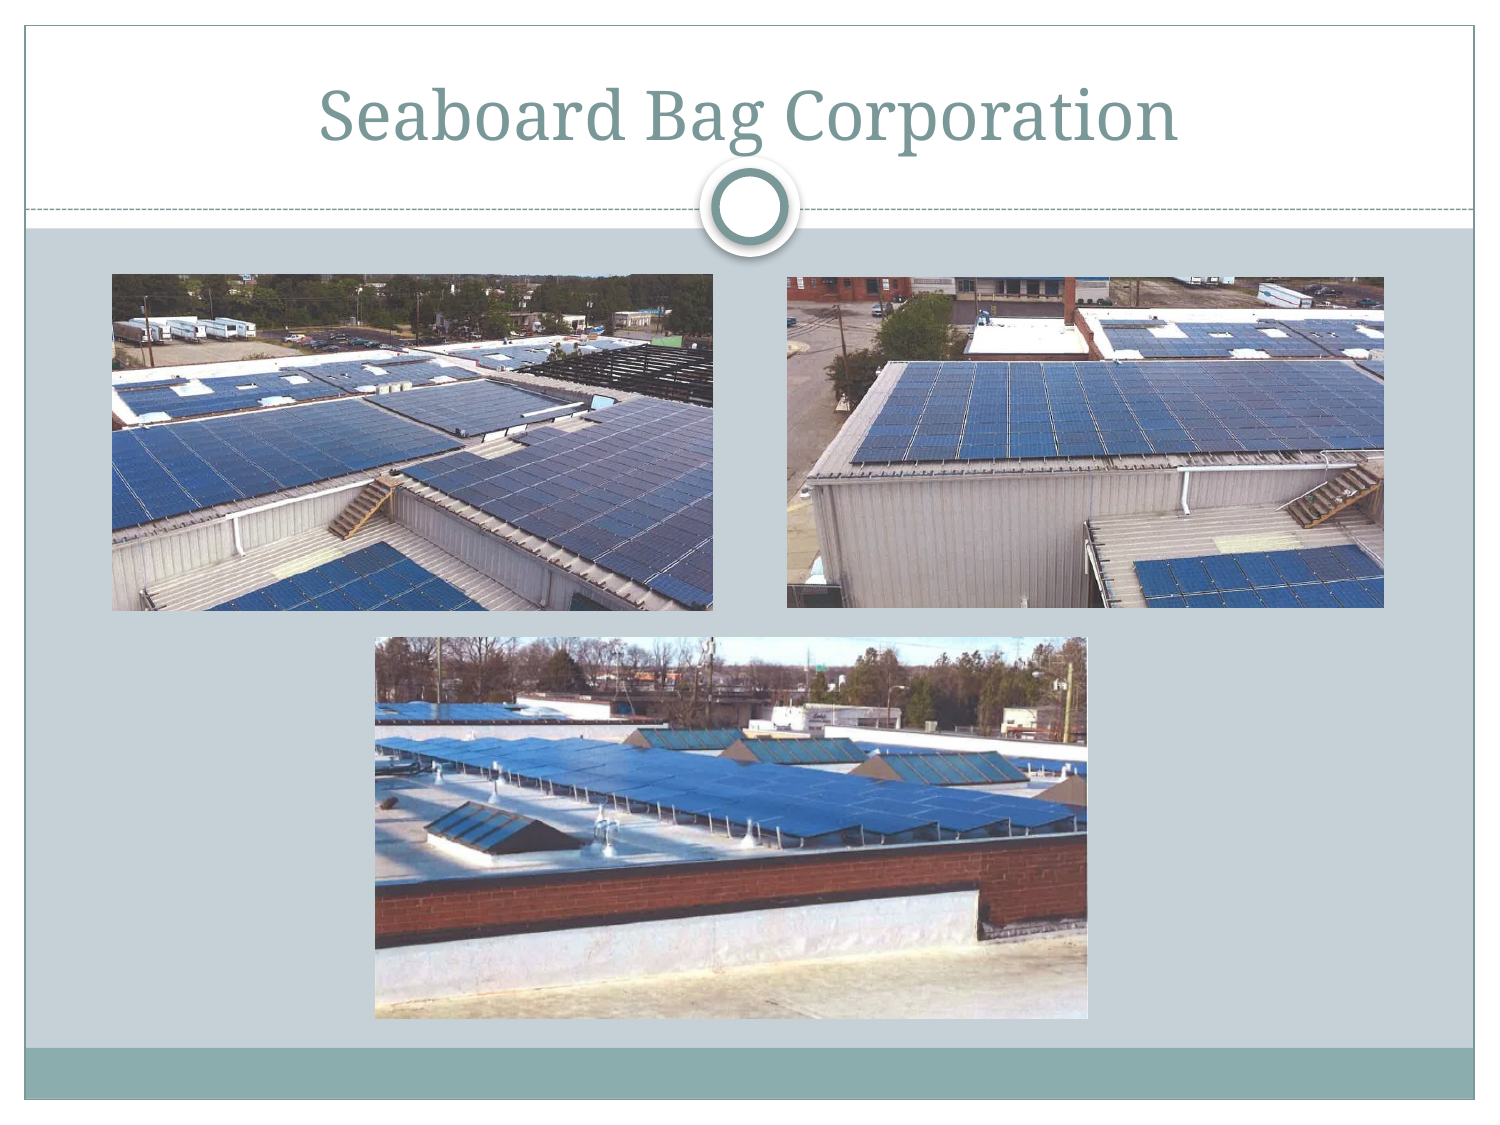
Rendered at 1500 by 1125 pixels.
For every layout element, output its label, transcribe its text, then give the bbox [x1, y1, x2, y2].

picture [112, 274, 713, 611]
picture [787, 277, 1384, 609]
picture [374, 637, 1088, 1020]
title Seaboard Bag Corporation [49, 37, 1450, 162]
